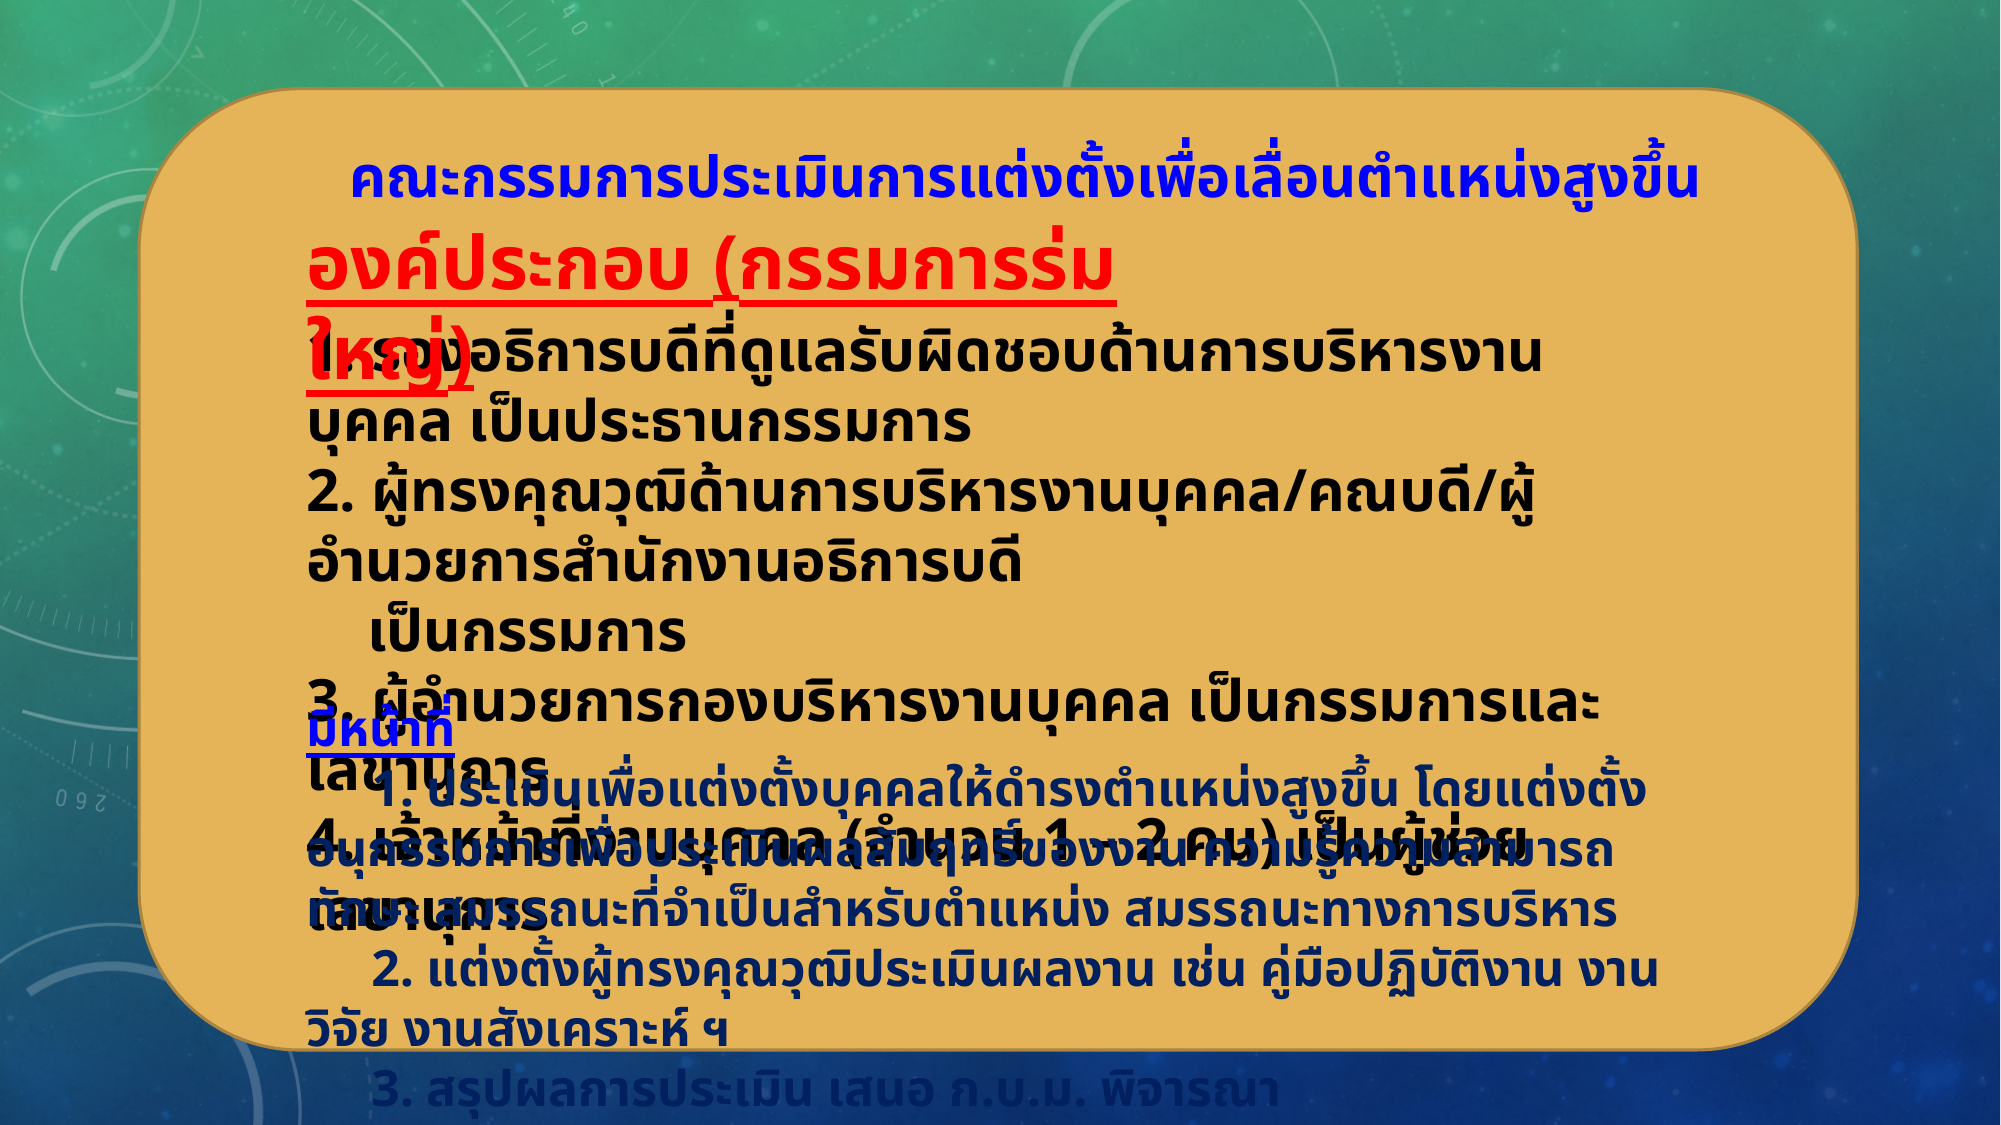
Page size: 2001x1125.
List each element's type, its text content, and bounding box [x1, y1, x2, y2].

title คณะกรรมการประเมินการแต่งตั้งเพื่อเลื่อนตำแหน่งสูงขึ้น [308, 94, 1744, 218]
text_box องค์ประกอบ (กรรมการร่มใหญ่) [291, 207, 1296, 403]
text_box 1. รองอธิการบดีที่ดูแลรับผิดชอบด้านการบริหารงานบุคคล เป็นประธานกรรมการ 2. ผู้ทรงคุณวุฒิด้านการบริหารงานบุคคล/คณบดี/ผู้อำนวยการสำนักงานอธิการบดี เป็นกรรมการ 3. ผู้อำนวยการกองบริหารงานบุคคล เป็นกรรมการและเลขานุการ 4. เจ้าหน้าที่งานบุคคล (จำนวน 1 – 2 คน) เป็นผู้ช่วยเลขานุการ [291, 305, 1698, 688]
text_box มีหน้าที่ 1. ประเมินเพื่อแต่งตั้งบุคคลให้ดำรงตำแหน่งสูงขึ้น โดยแต่งตั้งอนุกรรมการเพื่อประเมินผลสัมฤทธิ์ของงาน ความรู้ความสามารถ ทักษะ สมรรถนะที่จำเป็นสำหรับตำแหน่ง สมรรถนะทางการบริหาร 2. แต่งตั้งผู้ทรงคุณวุฒิประเมินผลงาน เช่น คู่มือปฏิบัติงาน งานวิจัย งานสังเคราะห์ ฯ 3. สรุปผลการประเมิน เสนอ ก.บ.ม. พิจารณา [291, 688, 1721, 1124]
text_box [137, 87, 1859, 1052]
picture [0, 0, 2001, 1125]
